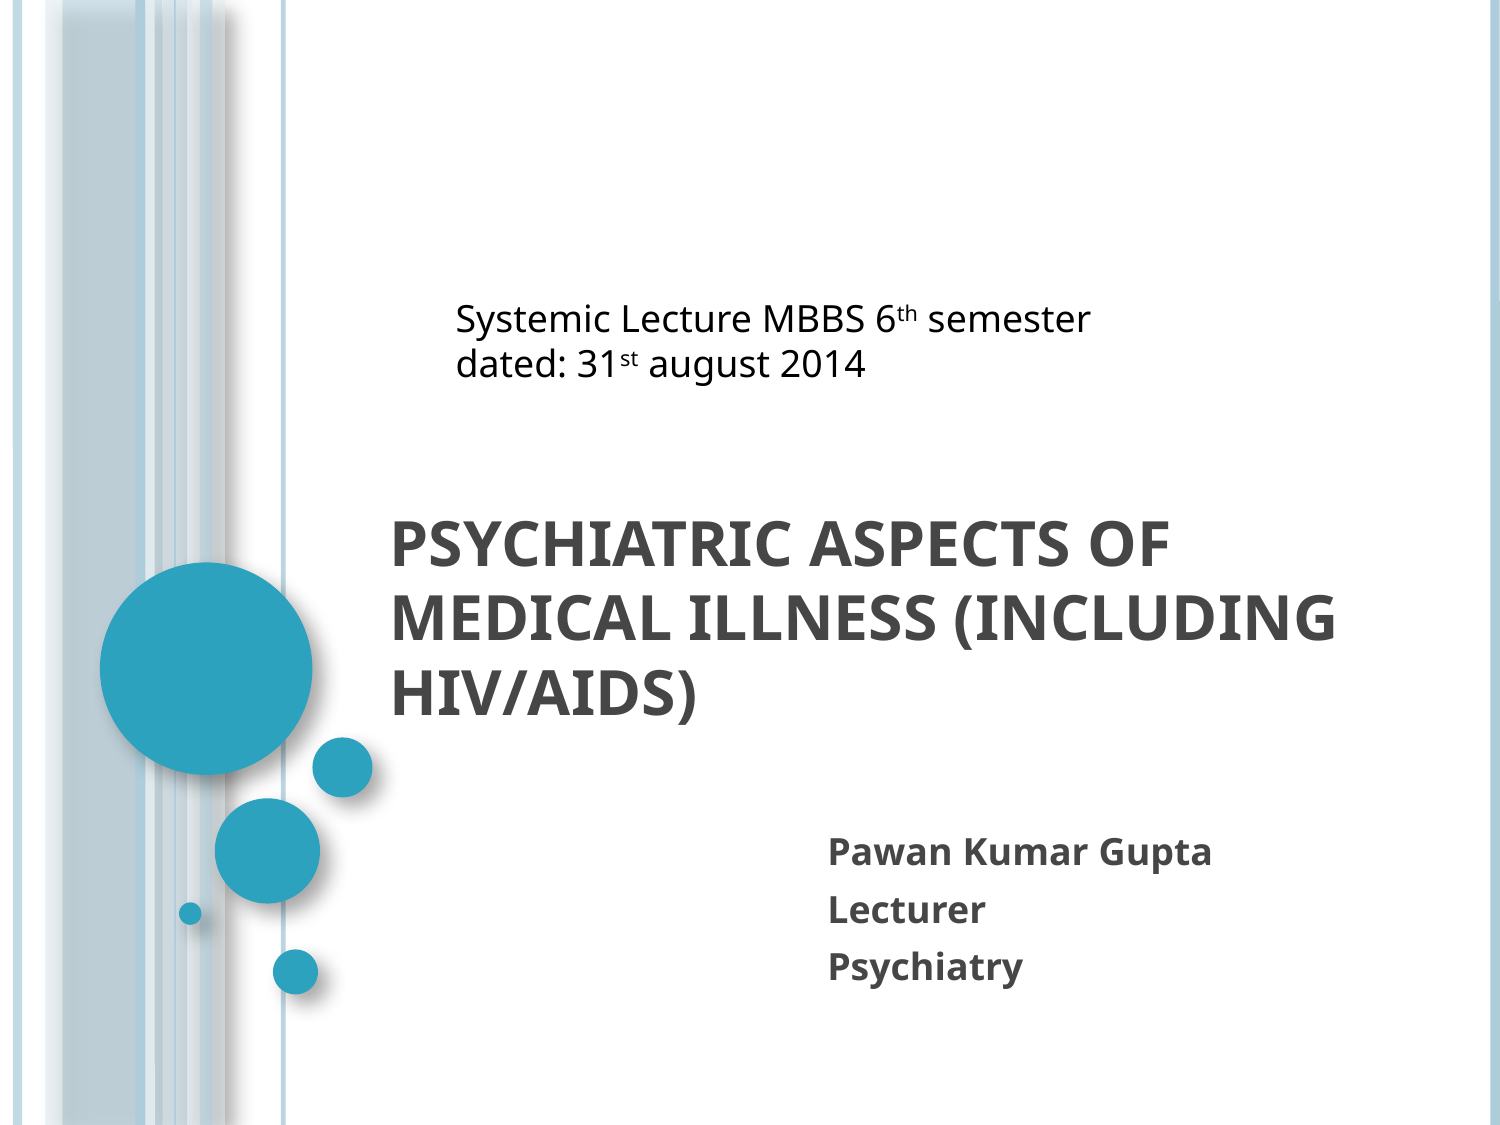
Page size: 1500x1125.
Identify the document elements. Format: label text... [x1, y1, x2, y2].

subtitle Pawan Kumar Gupta Lecturer Psychiatry [812, 820, 1388, 1046]
text_box Systemic Lecture MBBS 6th semester dated: 31st august 2014 [440, 287, 1117, 393]
title PSYCHIATRIC ASPECTS OF MEDICAL ILLNESS (Including HIV/AIDS) [375, 425, 1388, 736]
